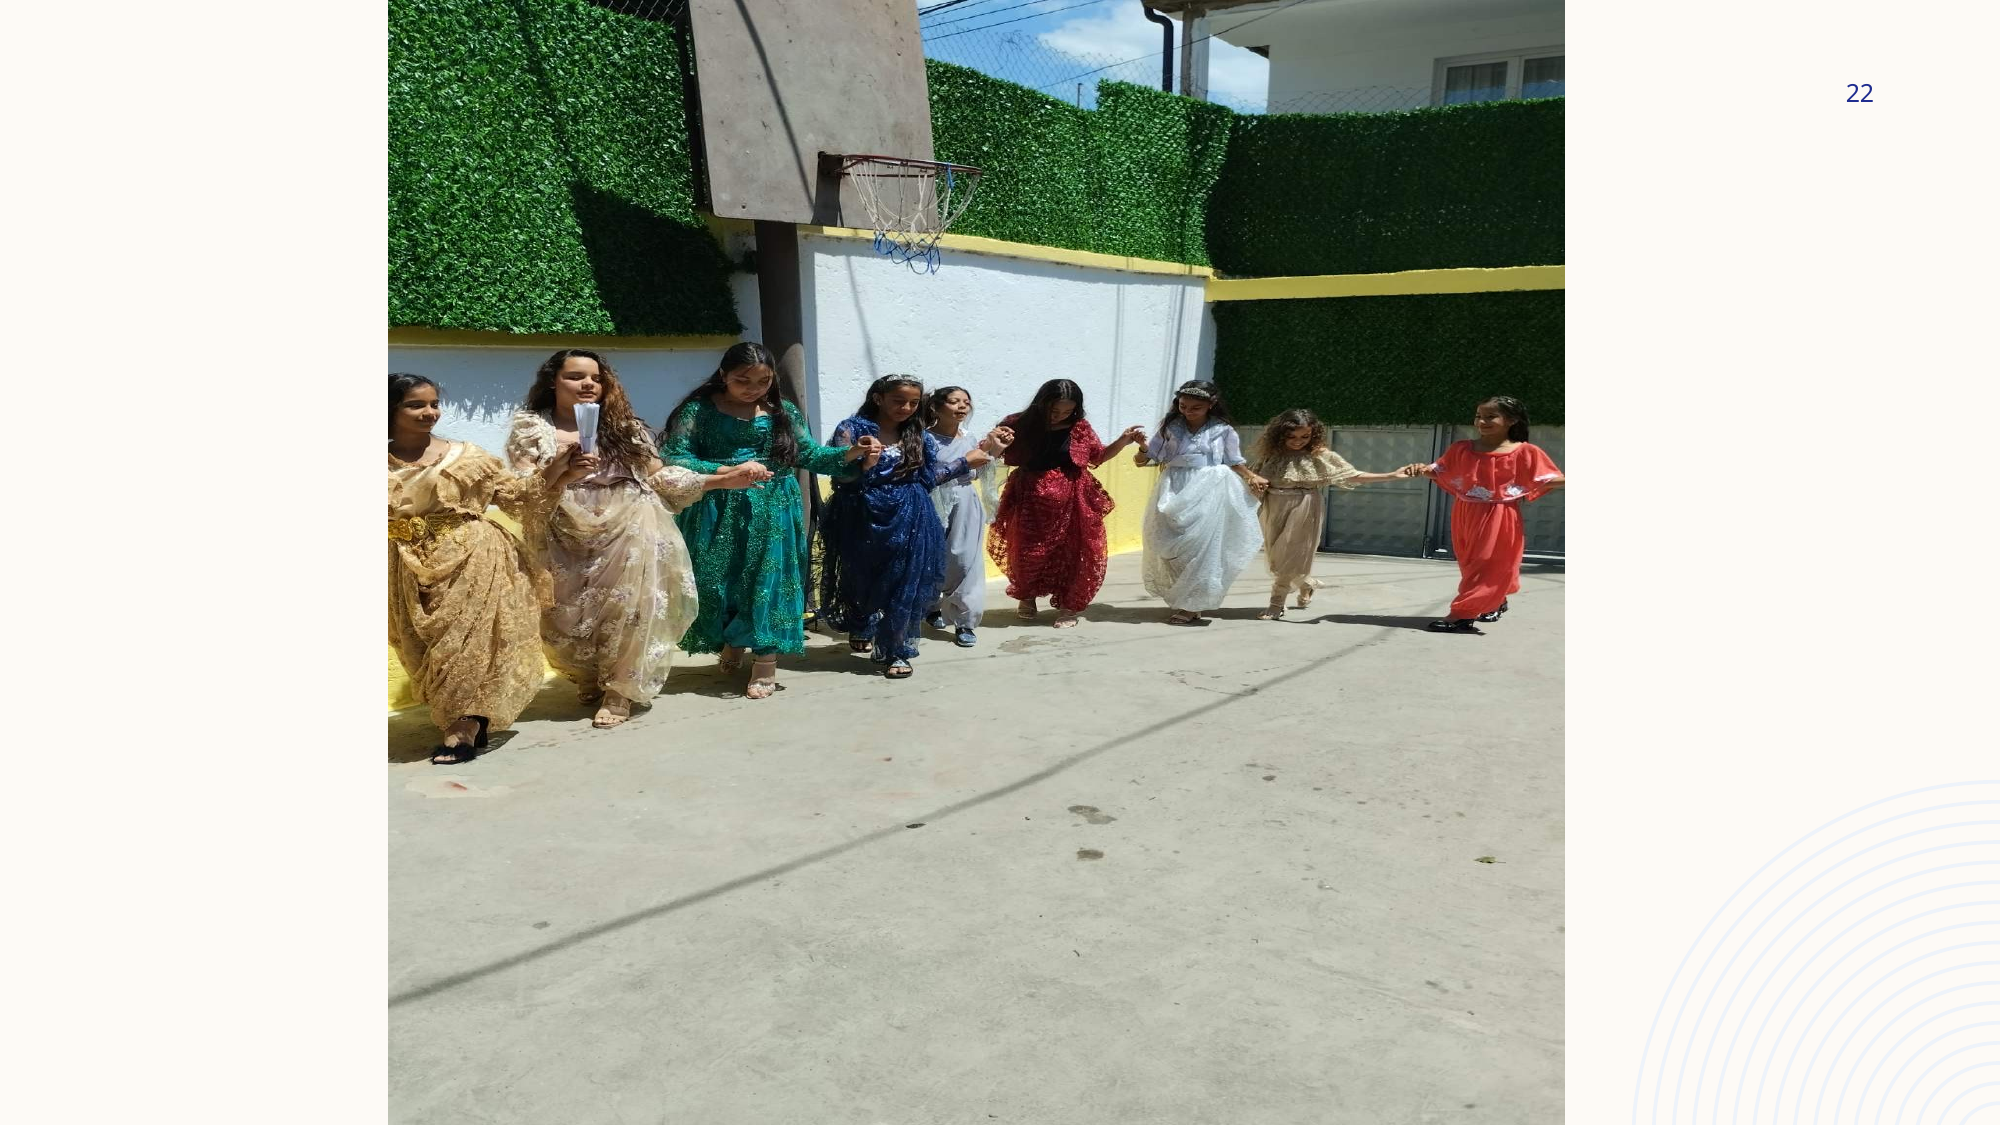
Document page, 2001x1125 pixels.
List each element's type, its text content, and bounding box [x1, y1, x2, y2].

slide_number 22 [1712, 75, 1875, 116]
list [388, 0, 1565, 1125]
